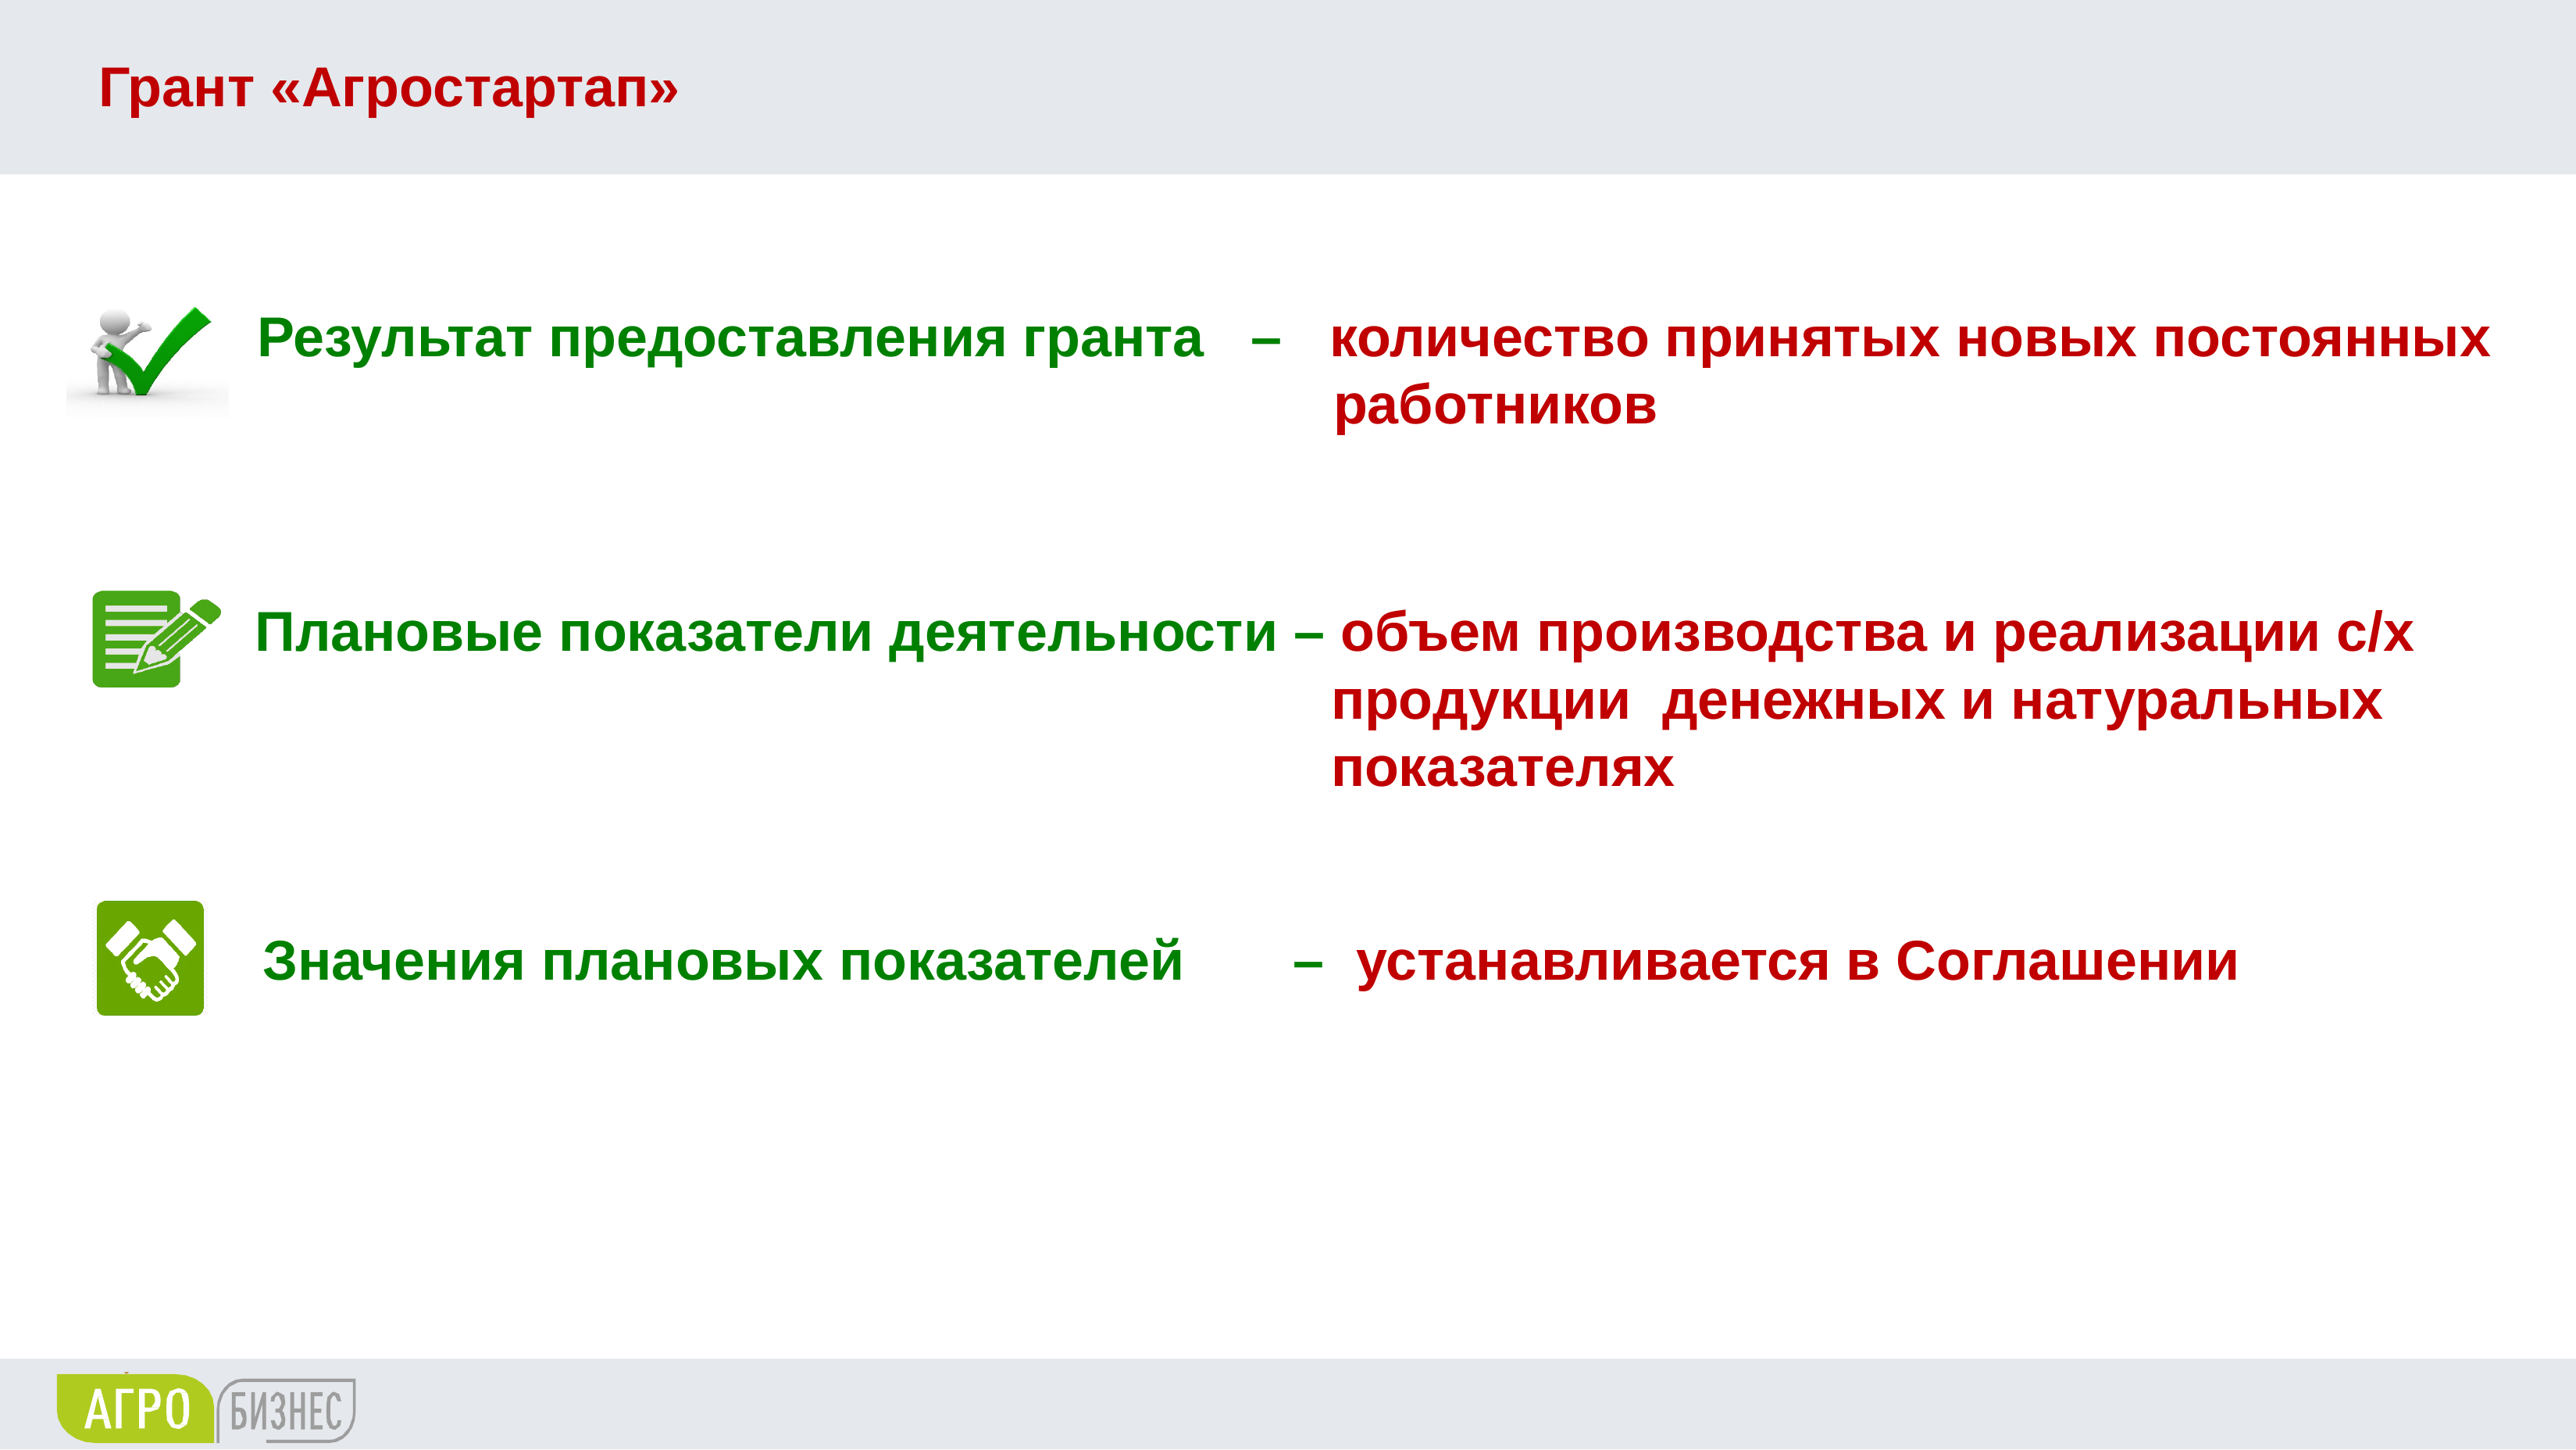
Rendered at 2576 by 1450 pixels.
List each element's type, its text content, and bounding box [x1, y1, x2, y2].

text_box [56, 1373, 215, 1444]
title Грант «Агростартап» [84, 51, 2366, 120]
picture [66, 280, 229, 418]
text_box Результат предоставления гранта – количество принятых новых постоянных работников [229, 300, 2531, 436]
picture [92, 591, 222, 688]
text_box Значения плановых показателей – устанавливается в Соглашении [234, 923, 2526, 1059]
text_box [218, 1378, 356, 1444]
text_box Плановые показатели деятельности – объем производства и реализации с/х продукции денежных и натуральных показателях [227, 595, 2519, 798]
picture [92, 901, 209, 1016]
